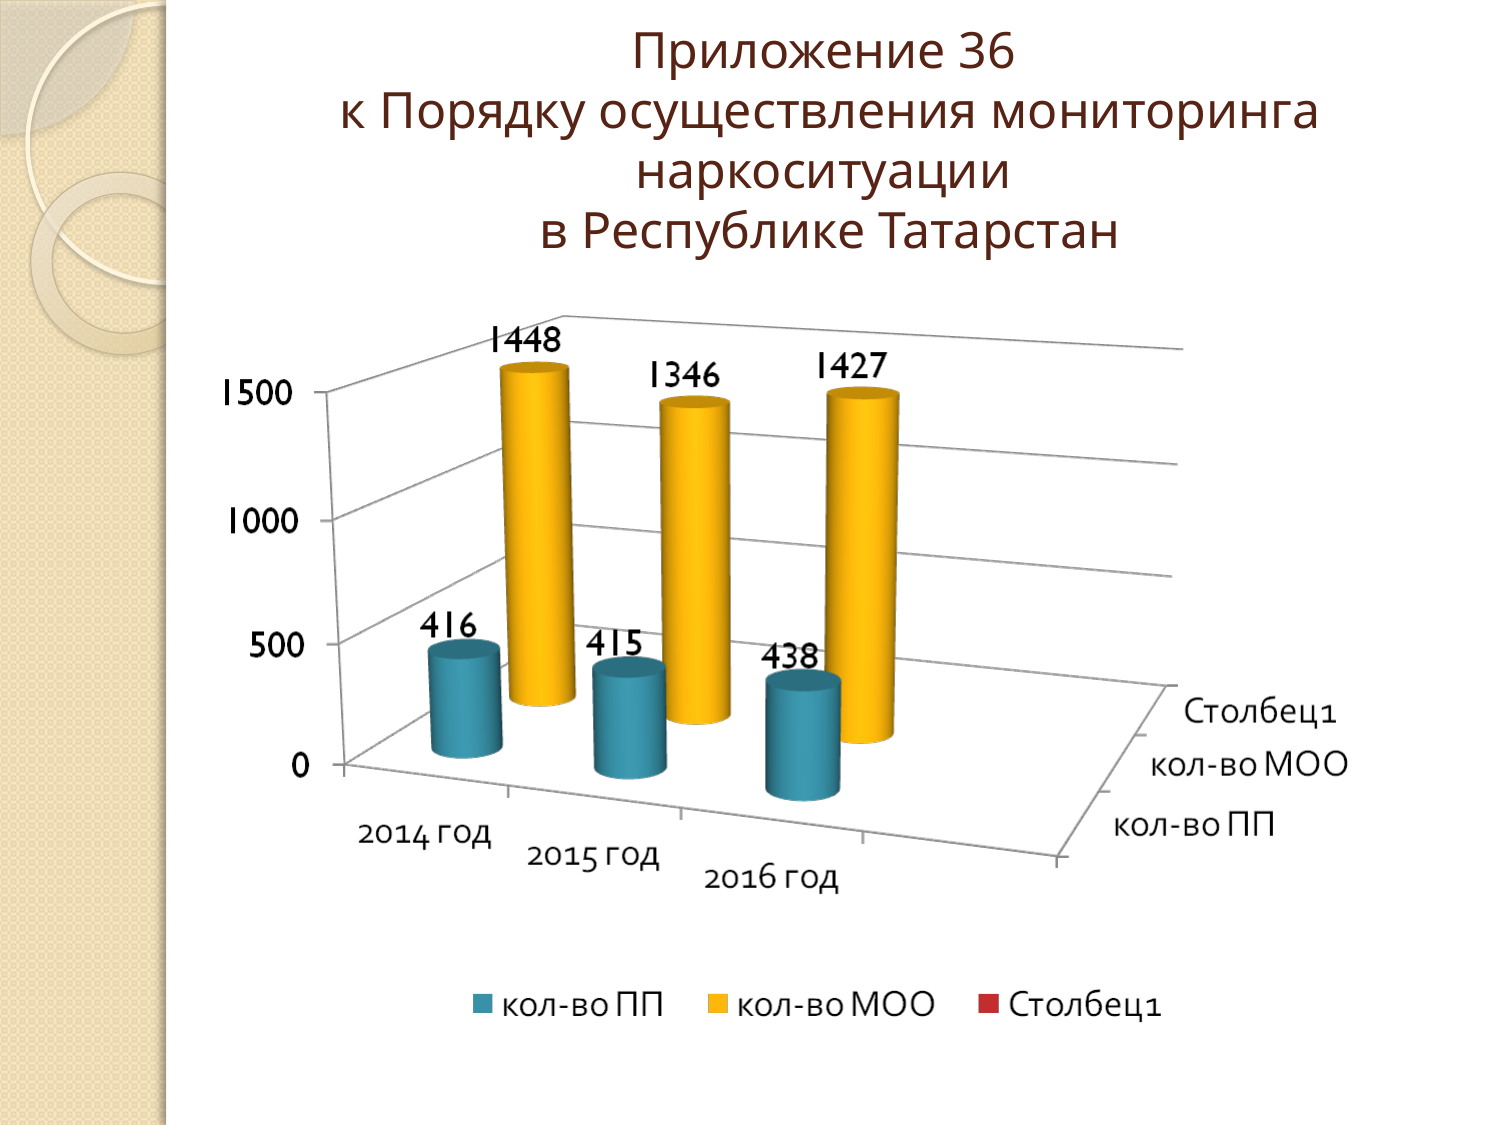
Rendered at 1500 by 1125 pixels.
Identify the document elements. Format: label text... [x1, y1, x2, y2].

title Приложение 36 к Порядку осуществления мониторинга наркоситуации в Республике Татарстан [194, 45, 1466, 233]
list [186, 246, 1434, 1052]
